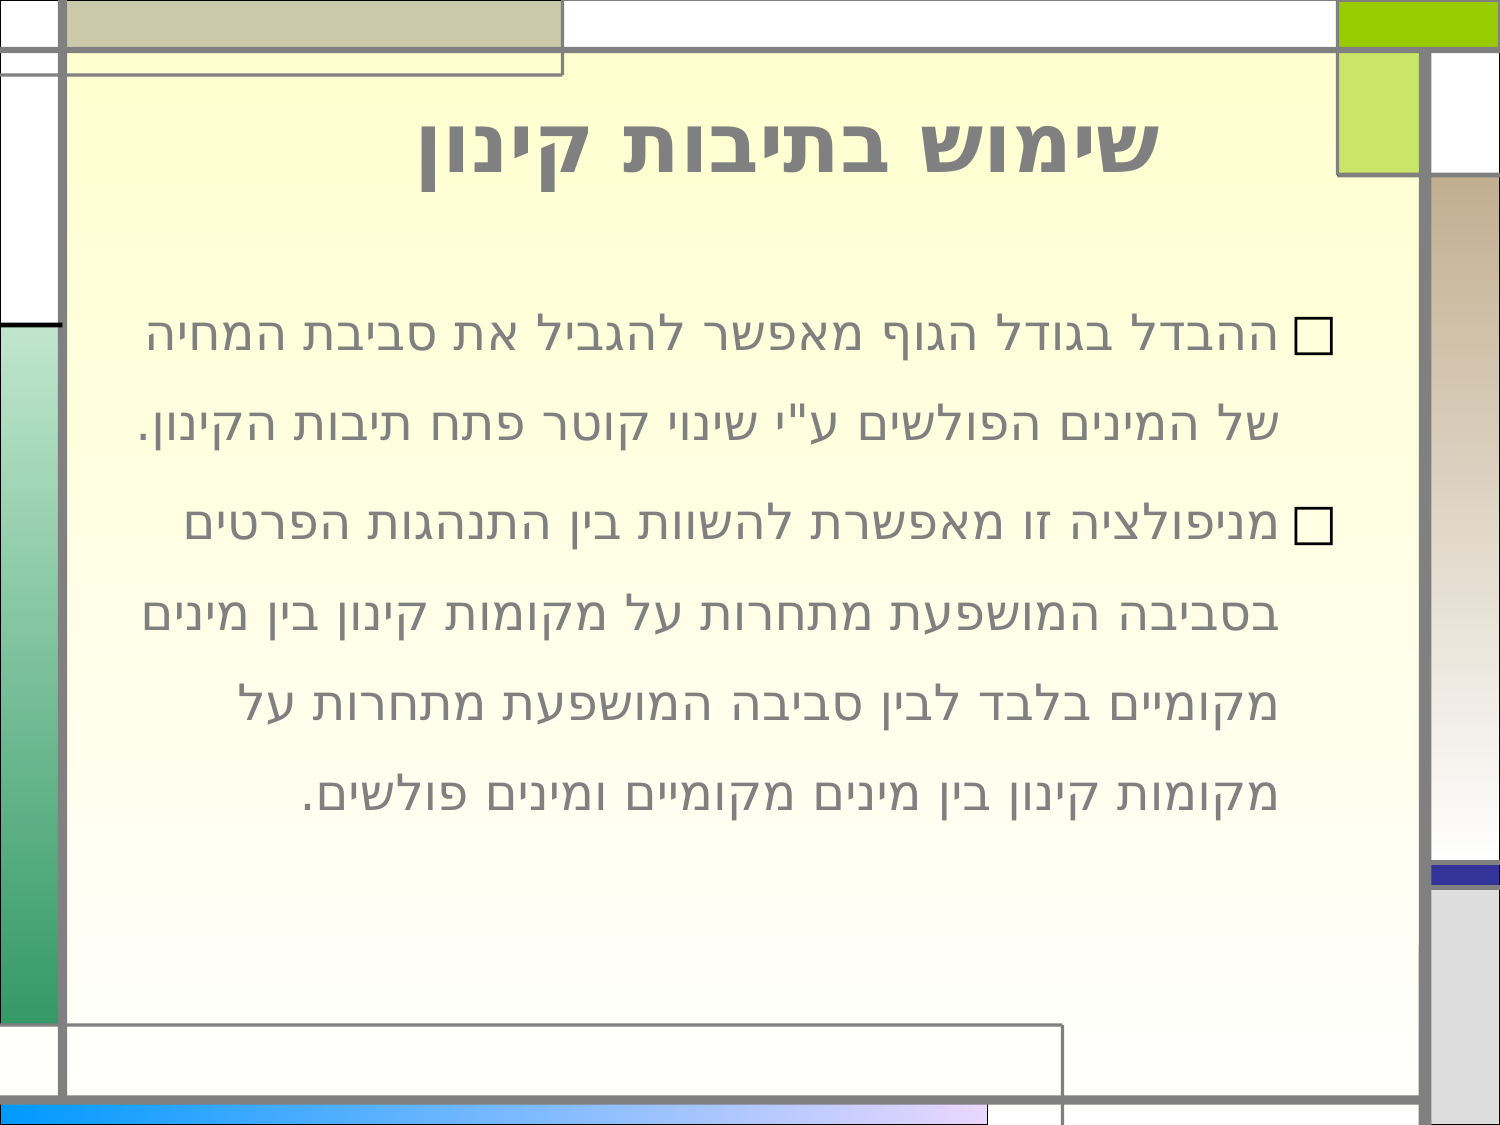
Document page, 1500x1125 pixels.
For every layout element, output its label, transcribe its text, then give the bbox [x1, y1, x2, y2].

list ההבדל בגודל הגוף מאפשר להגביל את סביבת המחיה של המינים הפולשים ע"י שינוי קוטר פתח תיבות הקינון. מניפולציה זו מאפשרת להשוות בין התנהגות הפרטים בסביבה המושפעת מתחרות על מקומות קינון בין מינים מקומיים בלבד לבין סביבה המושפעת מתחרות על מקומות קינון בין מינים מקומיים ומינים פולשים. [75, 262, 1353, 1005]
title שימוש בתיבות קינון [150, 45, 1425, 233]
